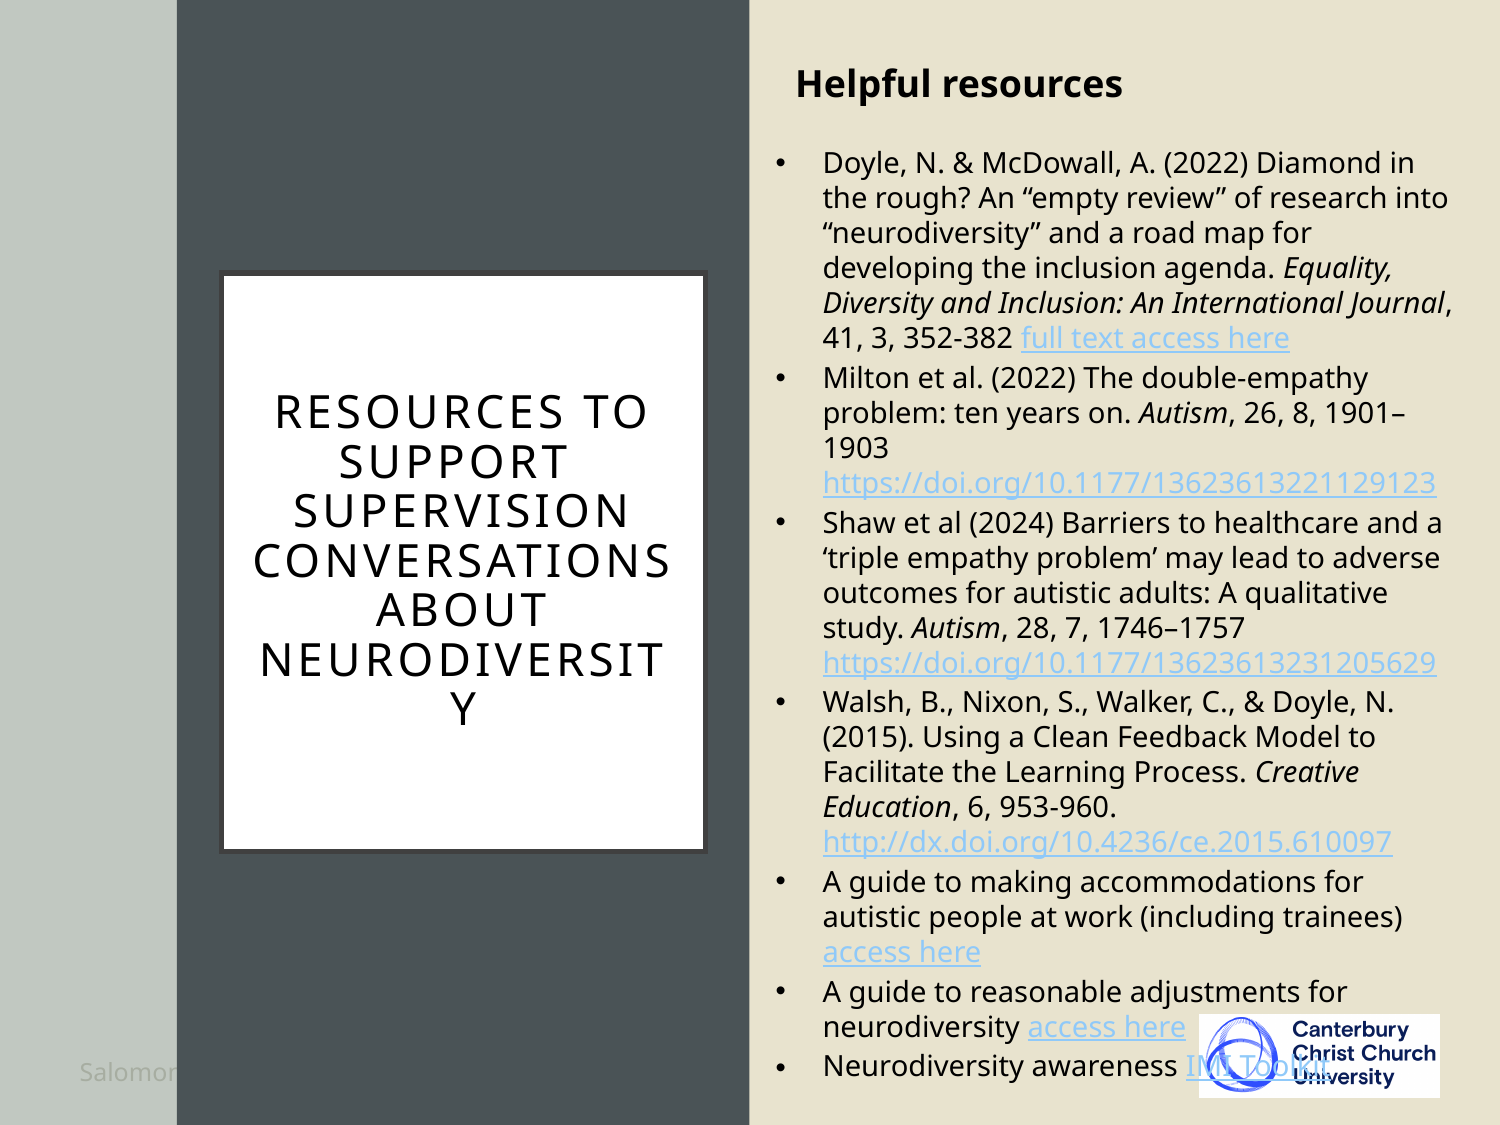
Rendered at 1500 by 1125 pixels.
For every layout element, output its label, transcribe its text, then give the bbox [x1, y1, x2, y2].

text_box Helpful resources Doyle, N. & McDowall, A. (2022) Diamond in the rough? An “empty review” of research into “neurodiversity” and a road map for developing the inclusion agenda. Equality, Diversity and Inclusion: An International Journal, 41, 3, 352-382 full text access here Milton et al. (2022) The double-empathy problem: ten years on. Autism, 26, 8, 1901–1903 https://doi.org/10.1177/13623613221129123 Shaw et al (2024) Barriers to healthcare and a ‘triple empathy problem’ may lead to adverse outcomes for autistic adults: A qualitative study. Autism, 28, 7, 1746–1757 https://doi.org/10.1177/13623613231205629 Walsh, B., Nixon, S., Walker, C., & Doyle, N. (2015). Using a Clean Feedback Model to Facilitate the Learning Process. Creative Education, 6, 953-960. http://dx.doi.org/10.4236/ce.2015.610097 A guide to making accommodations for autistic people at work (including trainees) access here A guide to reasonable adjustments for neurodiversity access here Neurodiversity awareness IMI Toolkit [760, 52, 1482, 1125]
title Resources to support supervision conversations about neurodiversity [219, 270, 708, 854]
text_box [0, 0, 176, 1125]
text_box [176, 0, 751, 1125]
